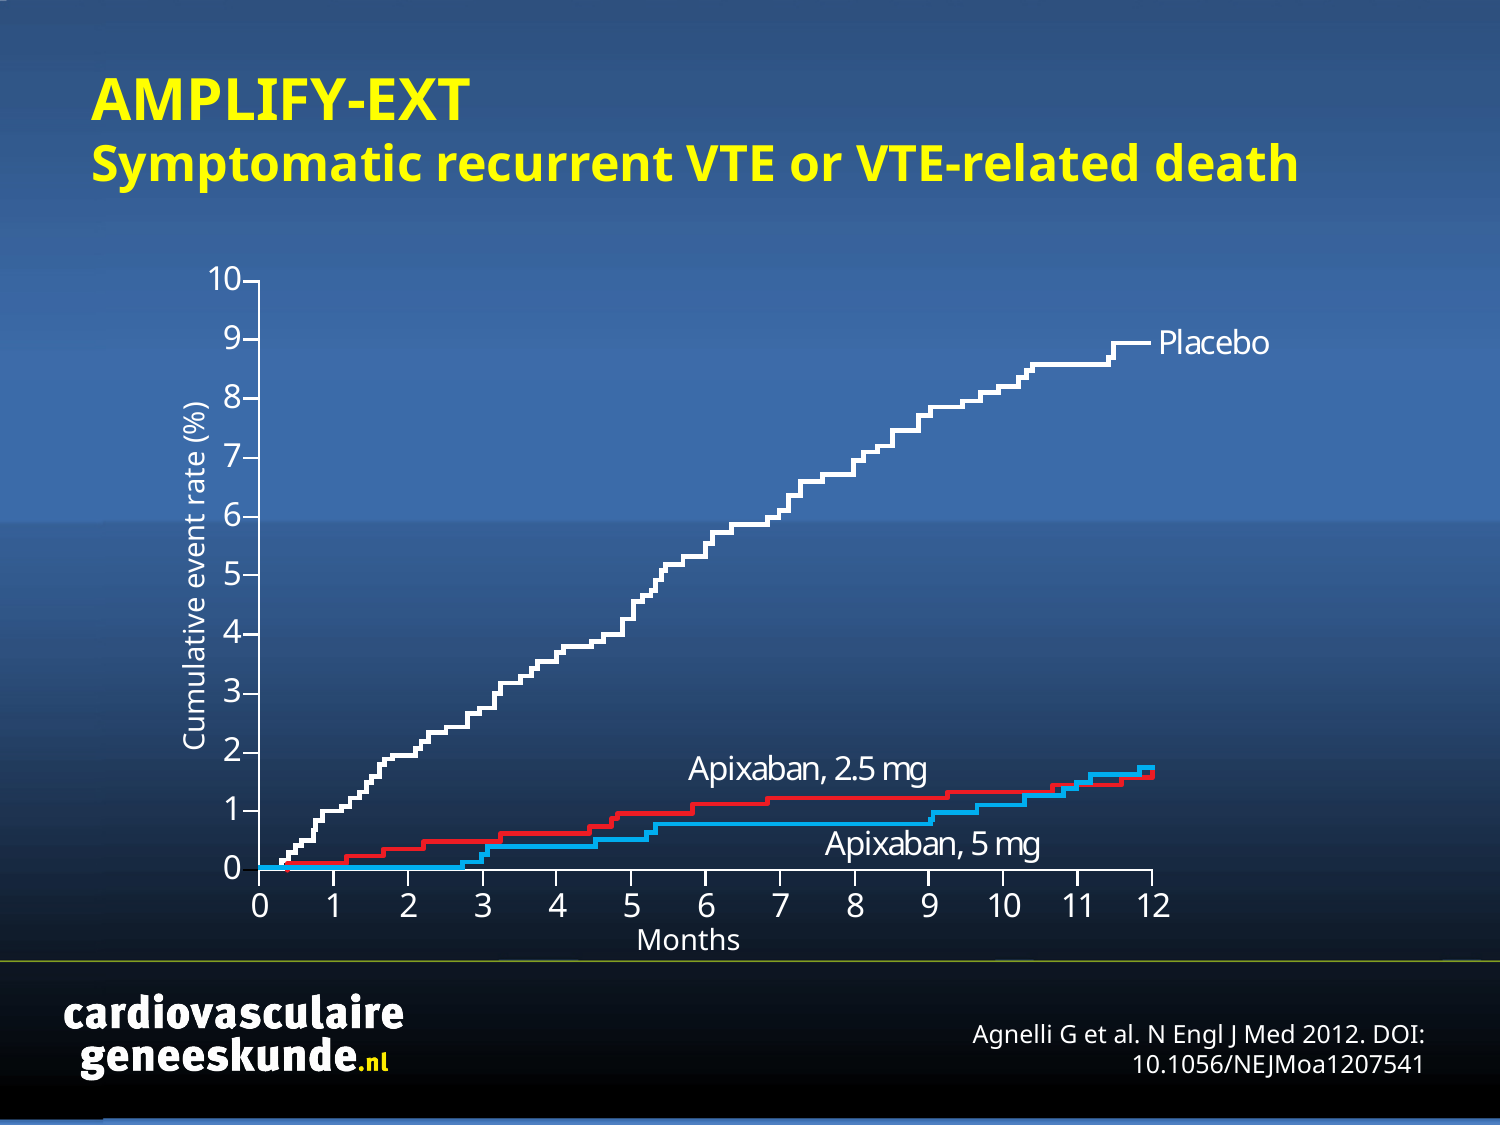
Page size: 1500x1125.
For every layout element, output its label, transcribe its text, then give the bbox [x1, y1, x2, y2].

text_box Agnelli G et al. N Engl J Med 2012. DOI: 10.1056/NEJMoa1207541 [690, 1011, 1441, 1086]
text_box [167, 260, 1270, 965]
picture [0, 0, 1500, 1125]
text_box AMPLIFY-EXT Symptomatic recurrent VTE or VTE-related death [76, 54, 1471, 200]
